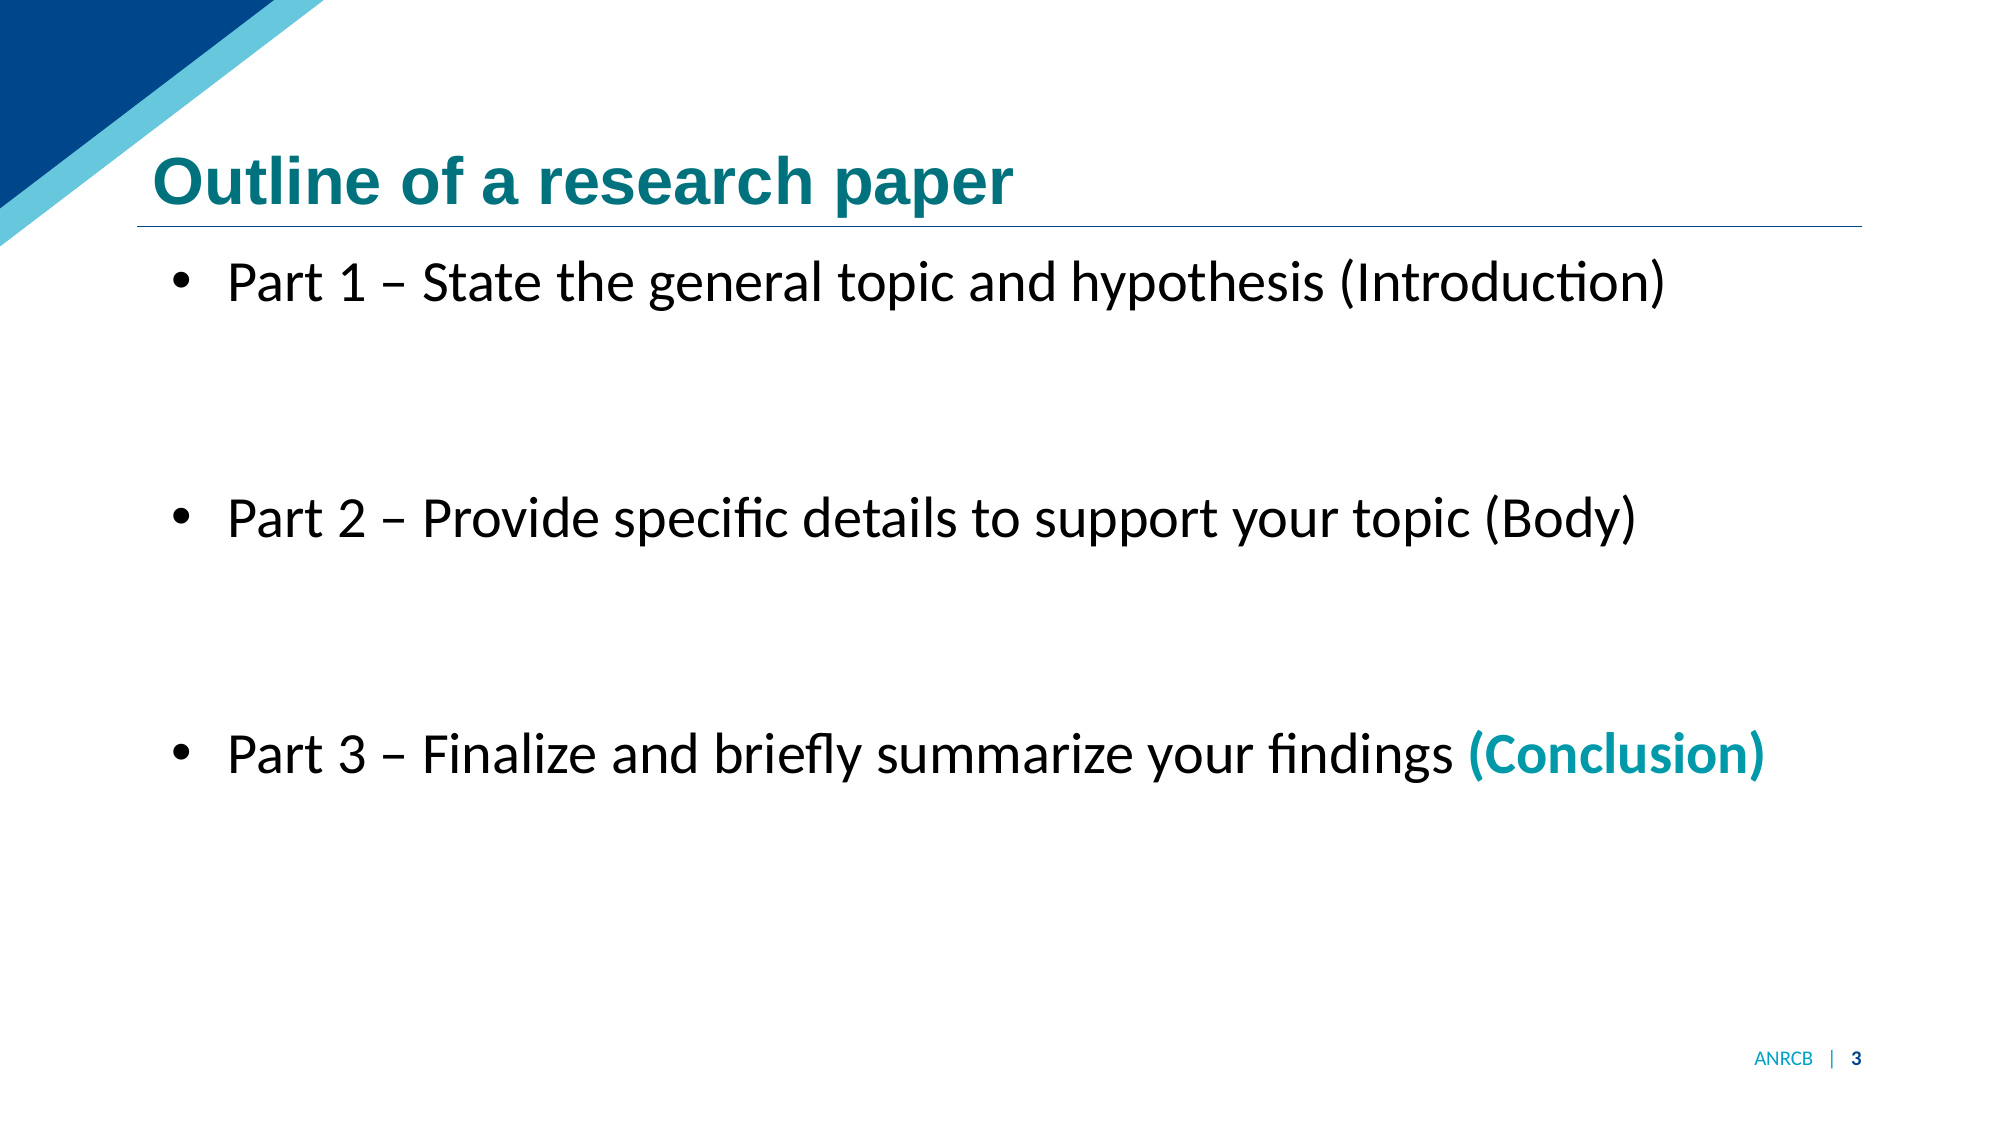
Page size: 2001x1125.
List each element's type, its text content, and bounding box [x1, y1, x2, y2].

slide_number ANRCB | 3 [1546, 1041, 1877, 1073]
list Part 1 – State the general topic and hypothesis (Introduction) Part 2 – Provide specific details to support your topic (Body) Part 3 – Finalize and briefly summarize your findings (Conclusion) [137, 244, 1863, 1012]
title Outline of a research paper [137, 59, 1863, 227]
